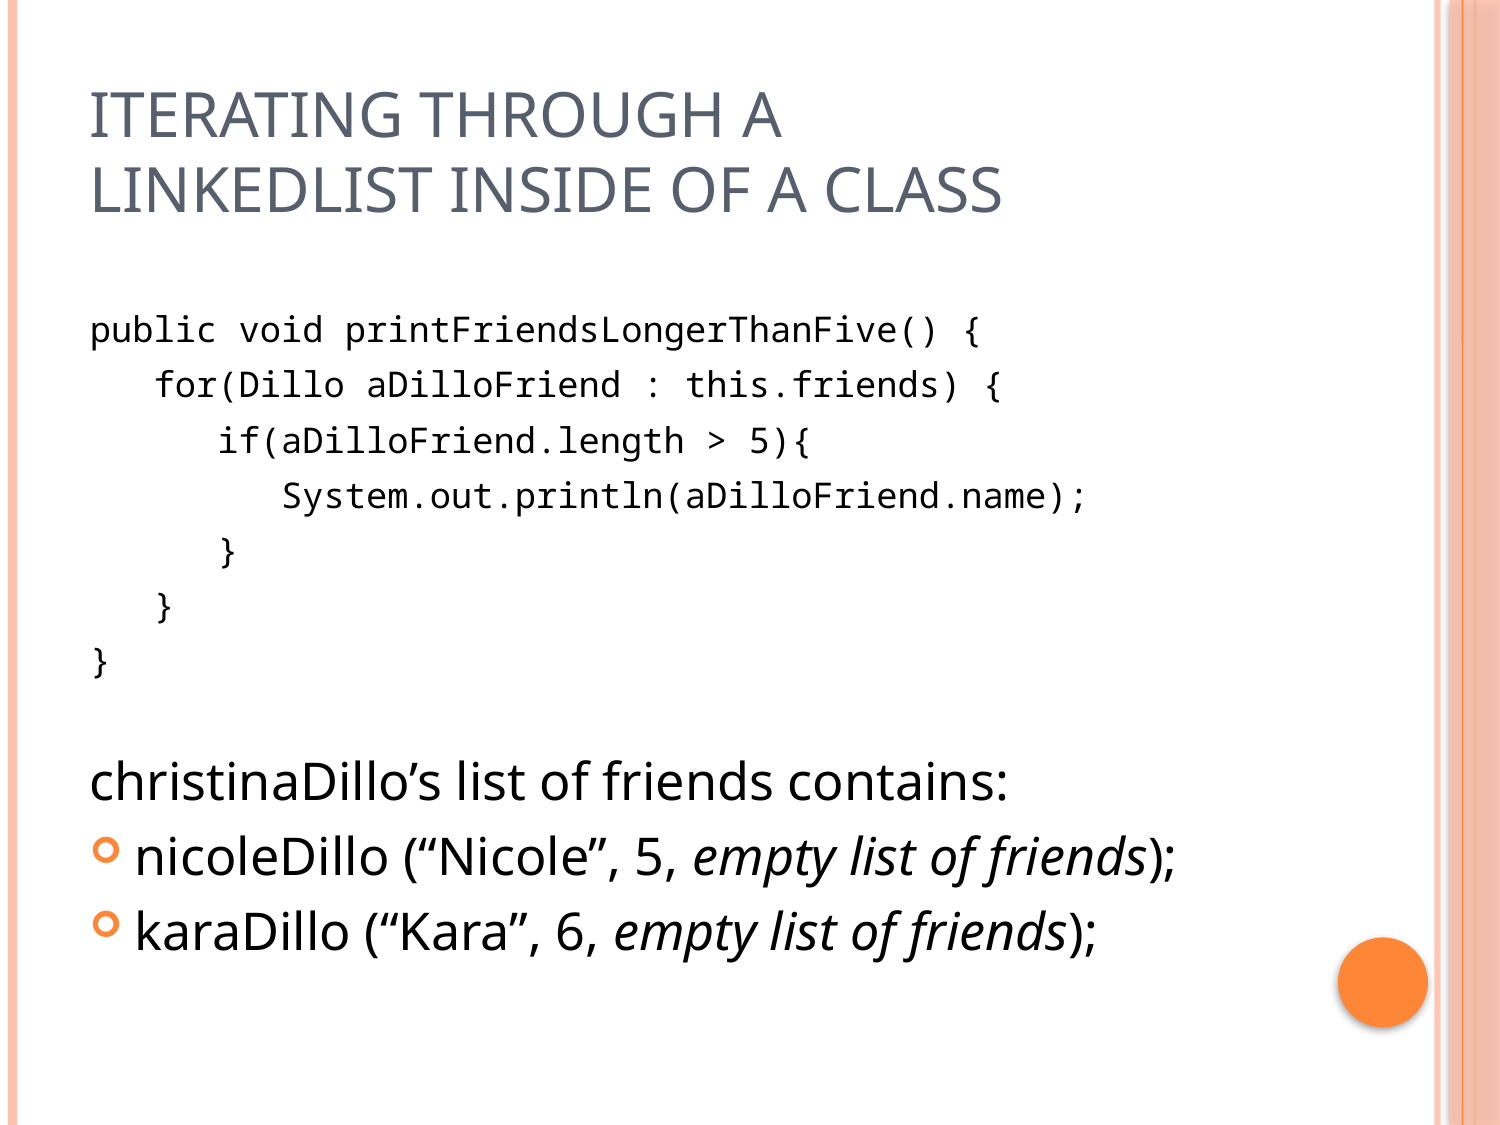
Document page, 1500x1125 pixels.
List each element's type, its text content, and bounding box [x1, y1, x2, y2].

title Iterating Through a LinkedList Inside of a Class [75, 45, 1300, 233]
list public void printFriendsLongerThanFive() { for(Dillo aDilloFriend : this.friends) { if(aDilloFriend.length > 5){ System.out.println(aDilloFriend.name); } } } christinaDillo’s list of friends contains: nicoleDillo (“Nicole”, 5, empty list of friends); karaDillo (“Kara”, 6, empty list of friends); [75, 299, 1425, 1005]
